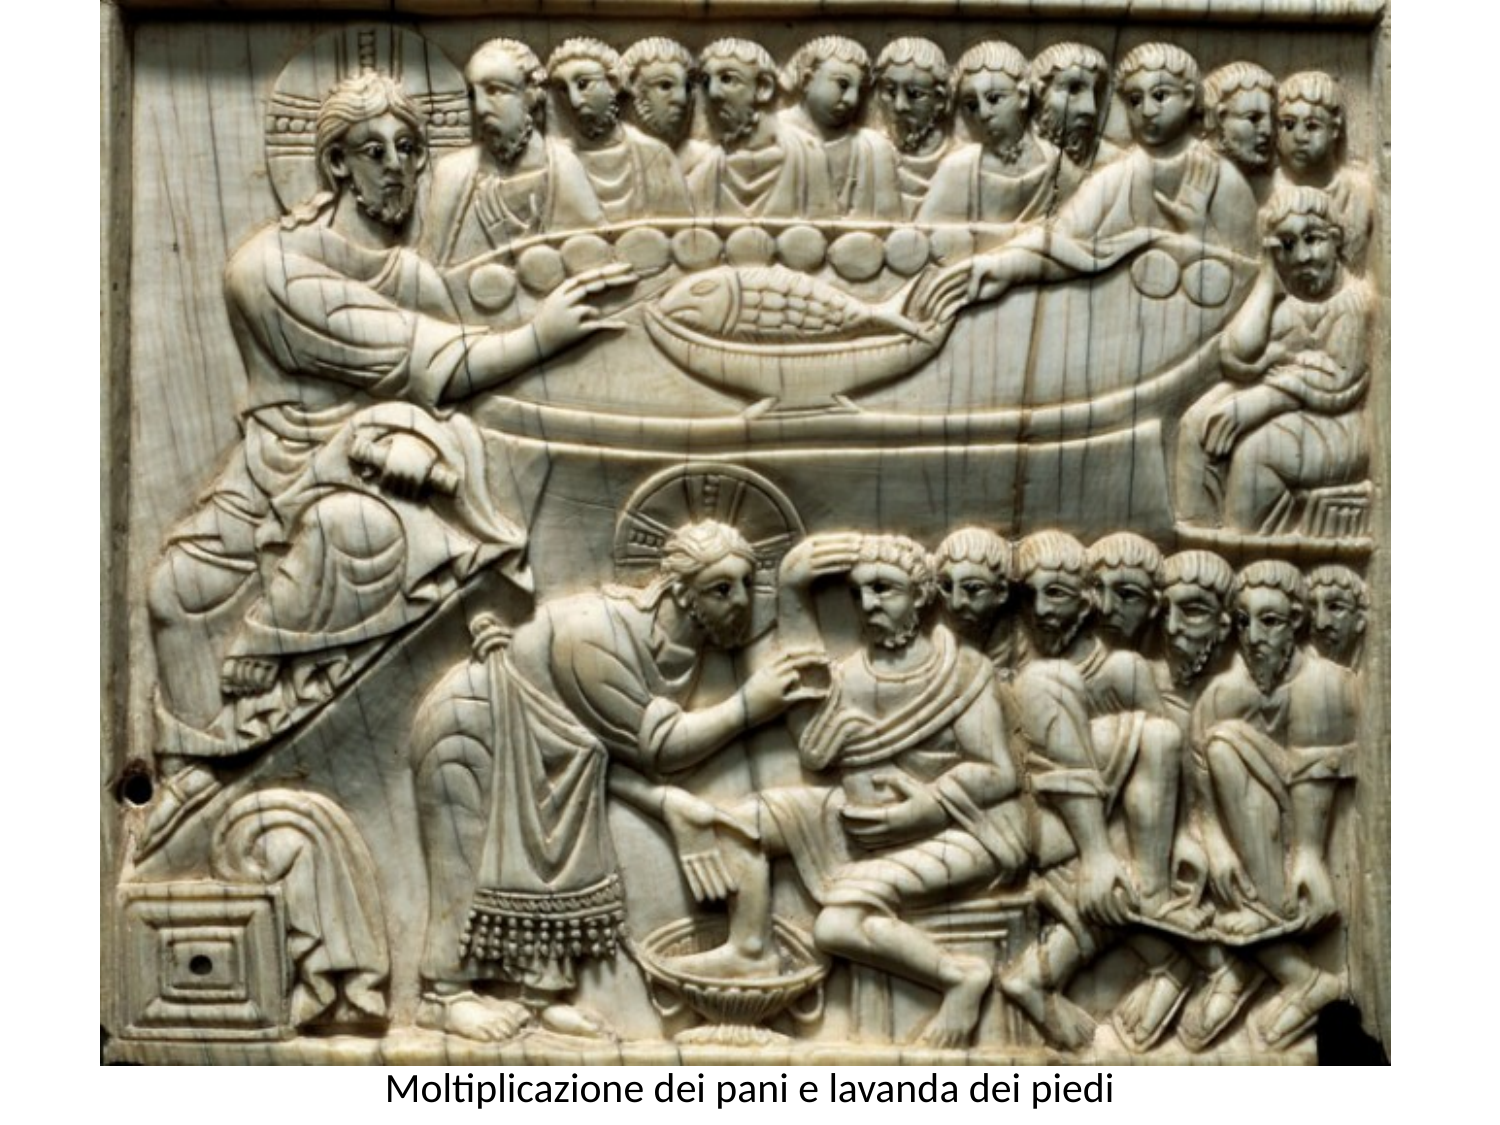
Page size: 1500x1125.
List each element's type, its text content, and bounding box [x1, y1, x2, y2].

title Moltiplicazione dei pani e lavanda dei piedi [75, 1046, 1425, 1125]
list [100, 0, 1392, 1067]
